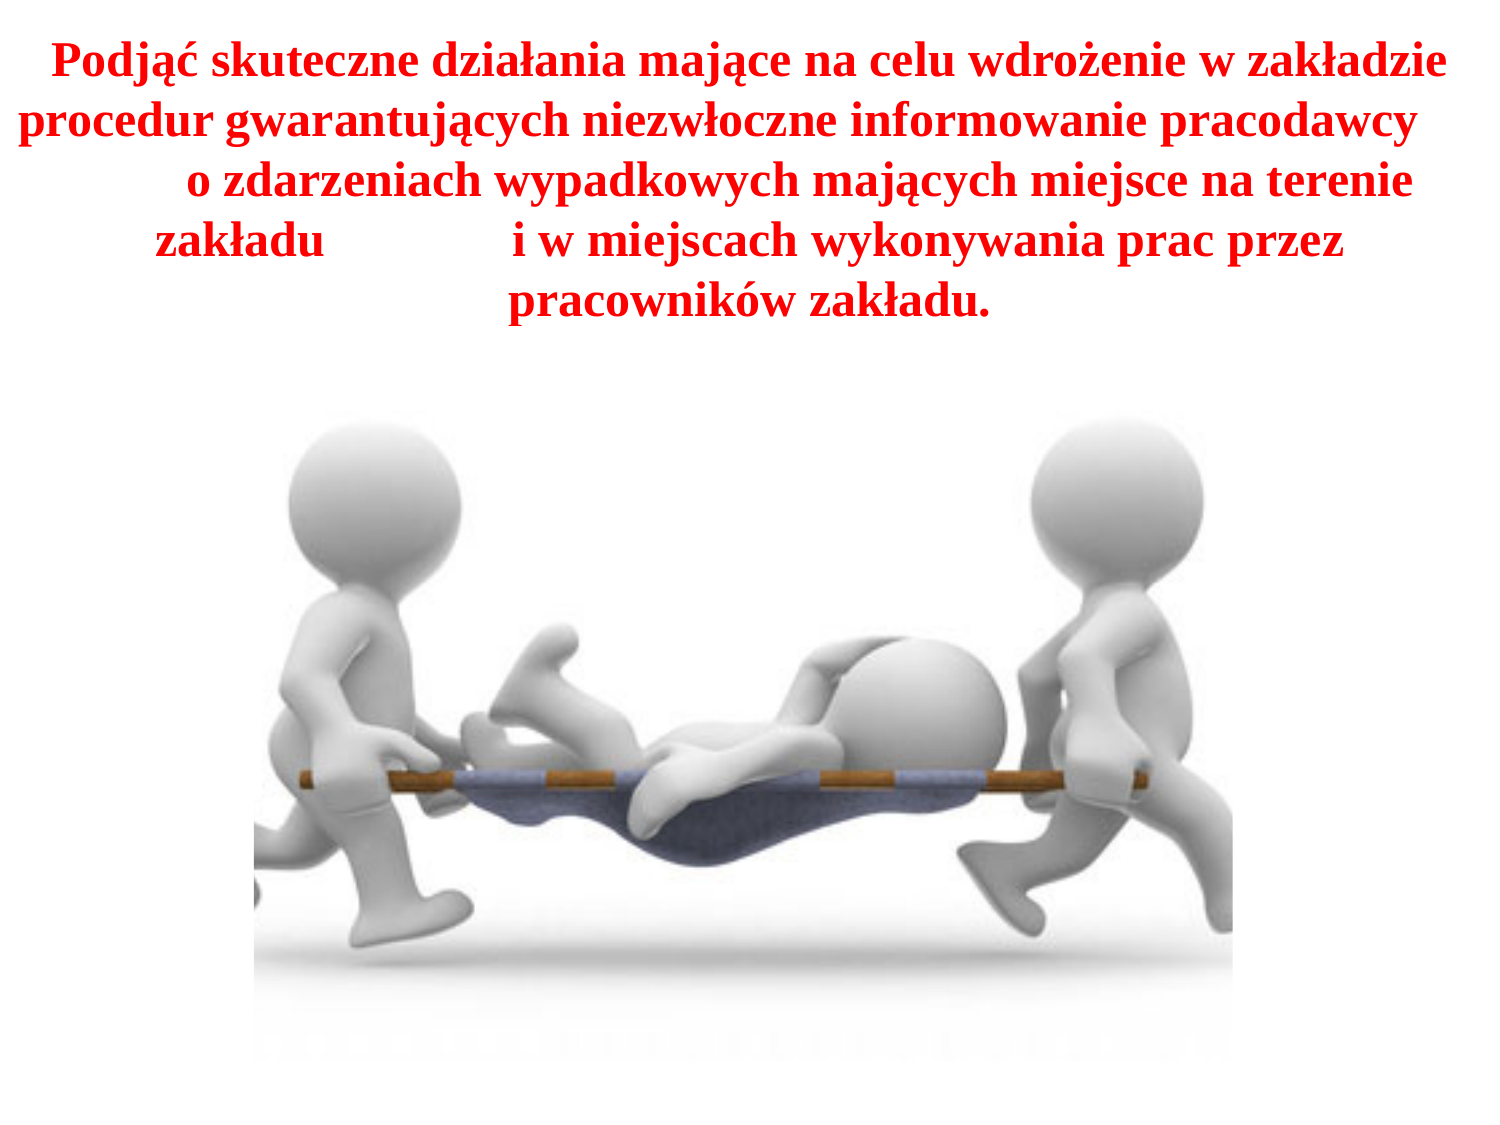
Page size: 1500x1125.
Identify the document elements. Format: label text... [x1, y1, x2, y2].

list Podjąć skuteczne działania mające na celu wdrożenie w zakładzie procedur gwarantujących niezwłoczne informowanie pracodawcy o zdarzeniach wypadkowych mających miejsce na terenie zakładu i w miejscach wykonywania prac przez pracowników zakładu. [0, 19, 1500, 315]
picture [253, 325, 1233, 1061]
